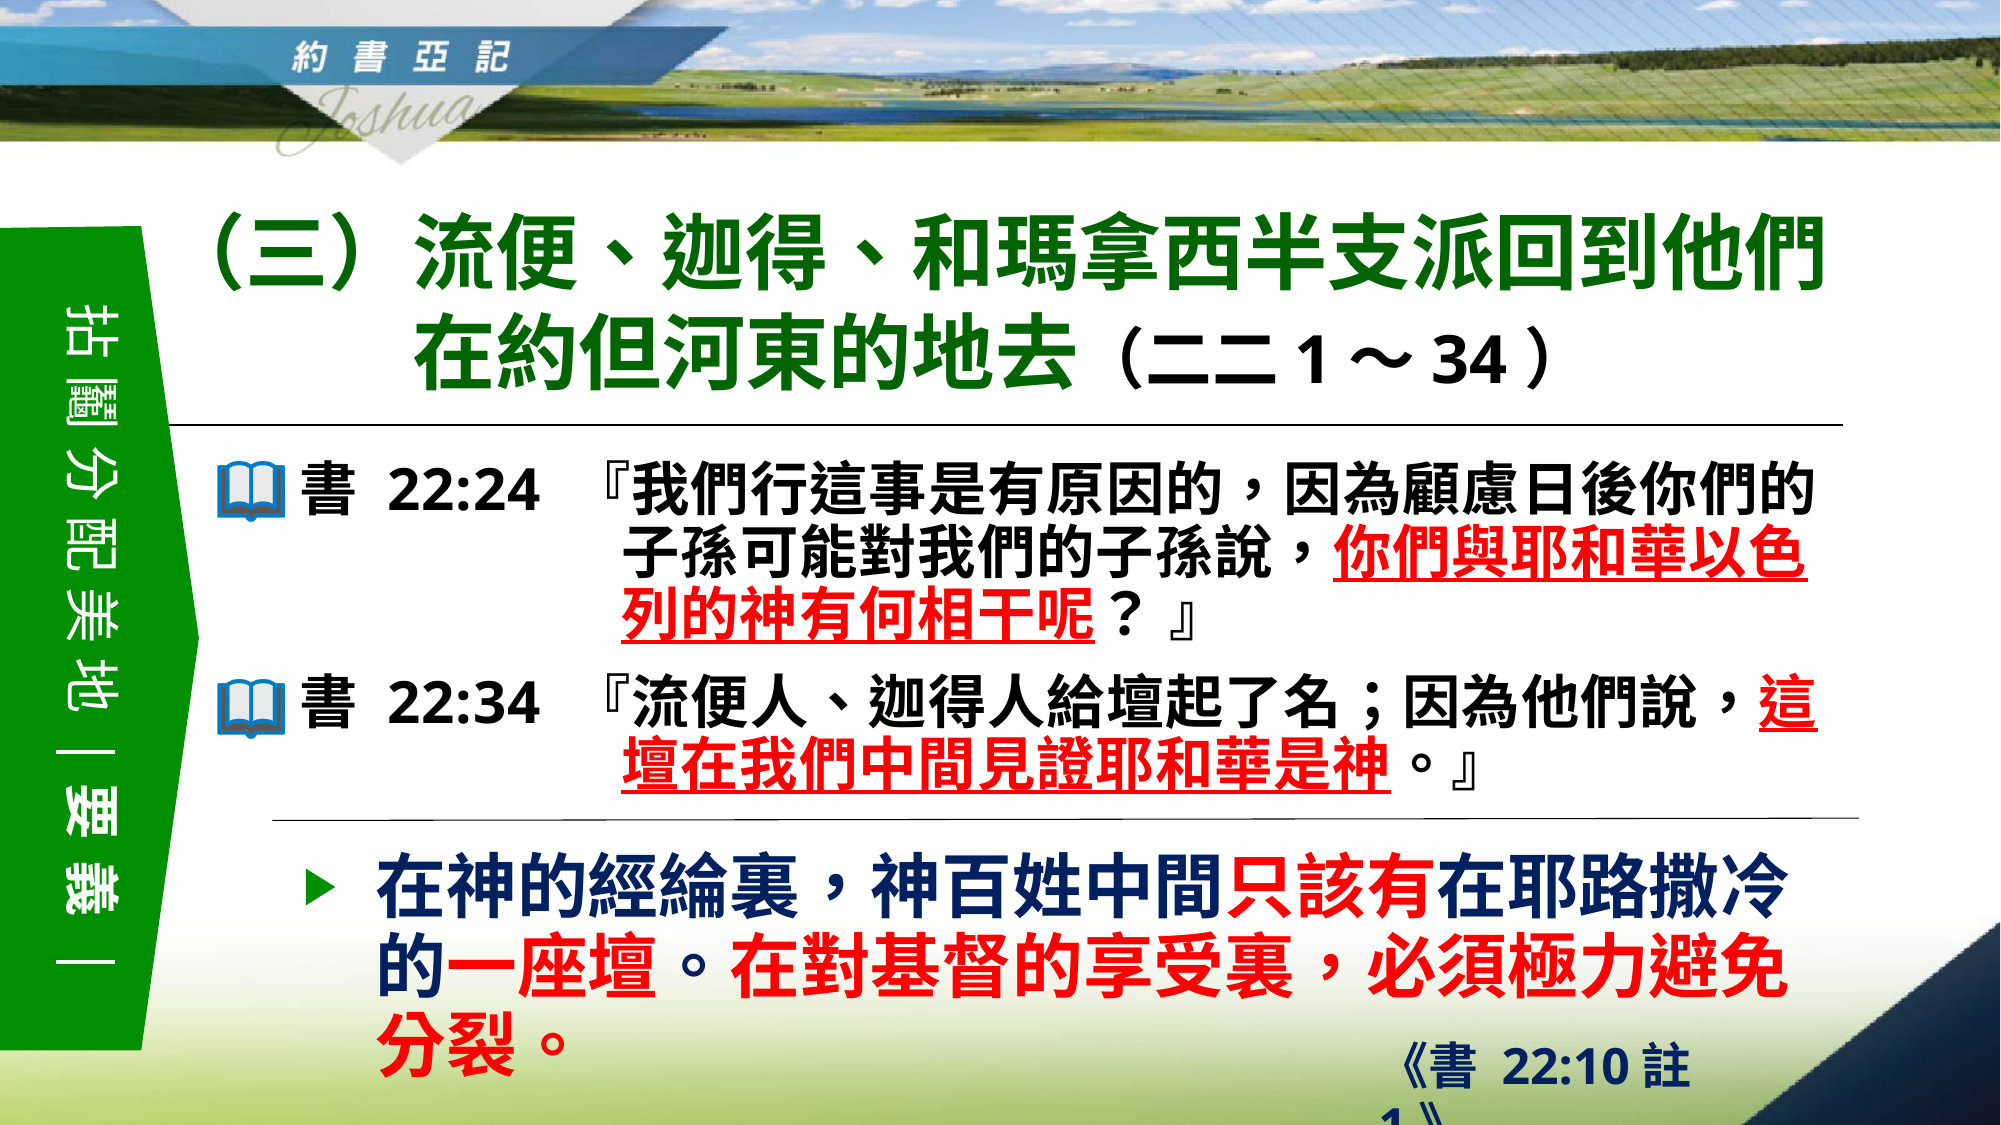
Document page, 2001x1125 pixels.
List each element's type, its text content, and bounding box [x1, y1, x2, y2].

text_box 拈鬮分配美地 要義 [36, 288, 135, 1013]
text_box 書 22:24 『我們行這事是有原因的，因為顧慮日後你們的子孫可能對我們的子孫說，你們與耶和華以色列的神有何相干呢？ 』 書 22:34 『流便人、迦得人給壇起了名；因為他們說，這壇在我們中間見證耶和華是神。』 [284, 452, 1875, 805]
text_box 在神的經綸裏，神百姓中間只該有在耶路撒冷的一座壇。在對基督的享受裏，必須極力避免分裂。 [360, 839, 1845, 1094]
text_box （三）流便、迦得、和瑪拿西半支派回到他們在約但河東的地去（二二1～34） [147, 192, 1875, 408]
text_box [304, 866, 338, 908]
text_box [0, 224, 200, 1052]
text_box 《書 22:10註1》 [1363, 1026, 1809, 1125]
picture [0, 0, 2001, 1125]
